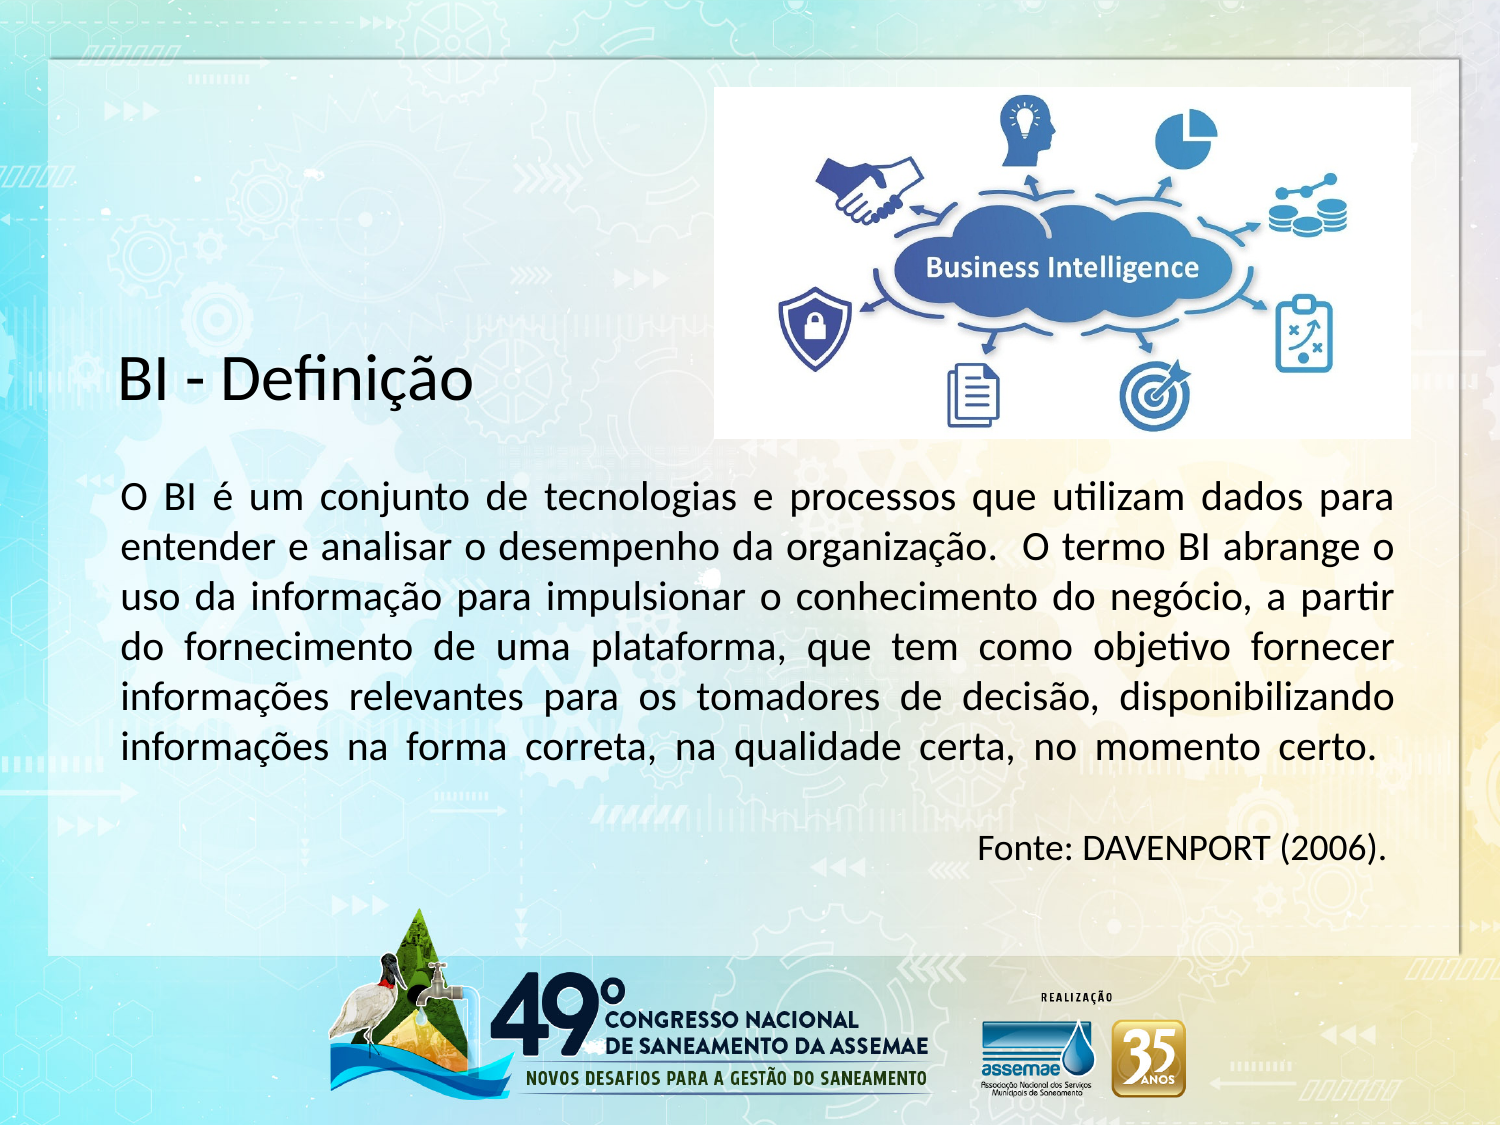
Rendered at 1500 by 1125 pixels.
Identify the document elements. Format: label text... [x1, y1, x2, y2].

picture [0, 0, 1500, 1125]
text_box BI - Definição [102, 326, 490, 421]
text_box Fonte: DAVENPORT (2006). [962, 815, 1411, 875]
title O BI é um conjunto de tecnologias e processos que utilizam dados para entender e analisar o desempenho da organização. O termo BI abrange o uso da informação para impulsionar o conhecimento do negócio, a partir do fornecimento de uma plataforma, que tem como objetivo fornecer informações relevantes para os tomadores de decisão, disponibilizando informações na forma correta, na qualidade certa, no momento certo. [105, 460, 1411, 816]
